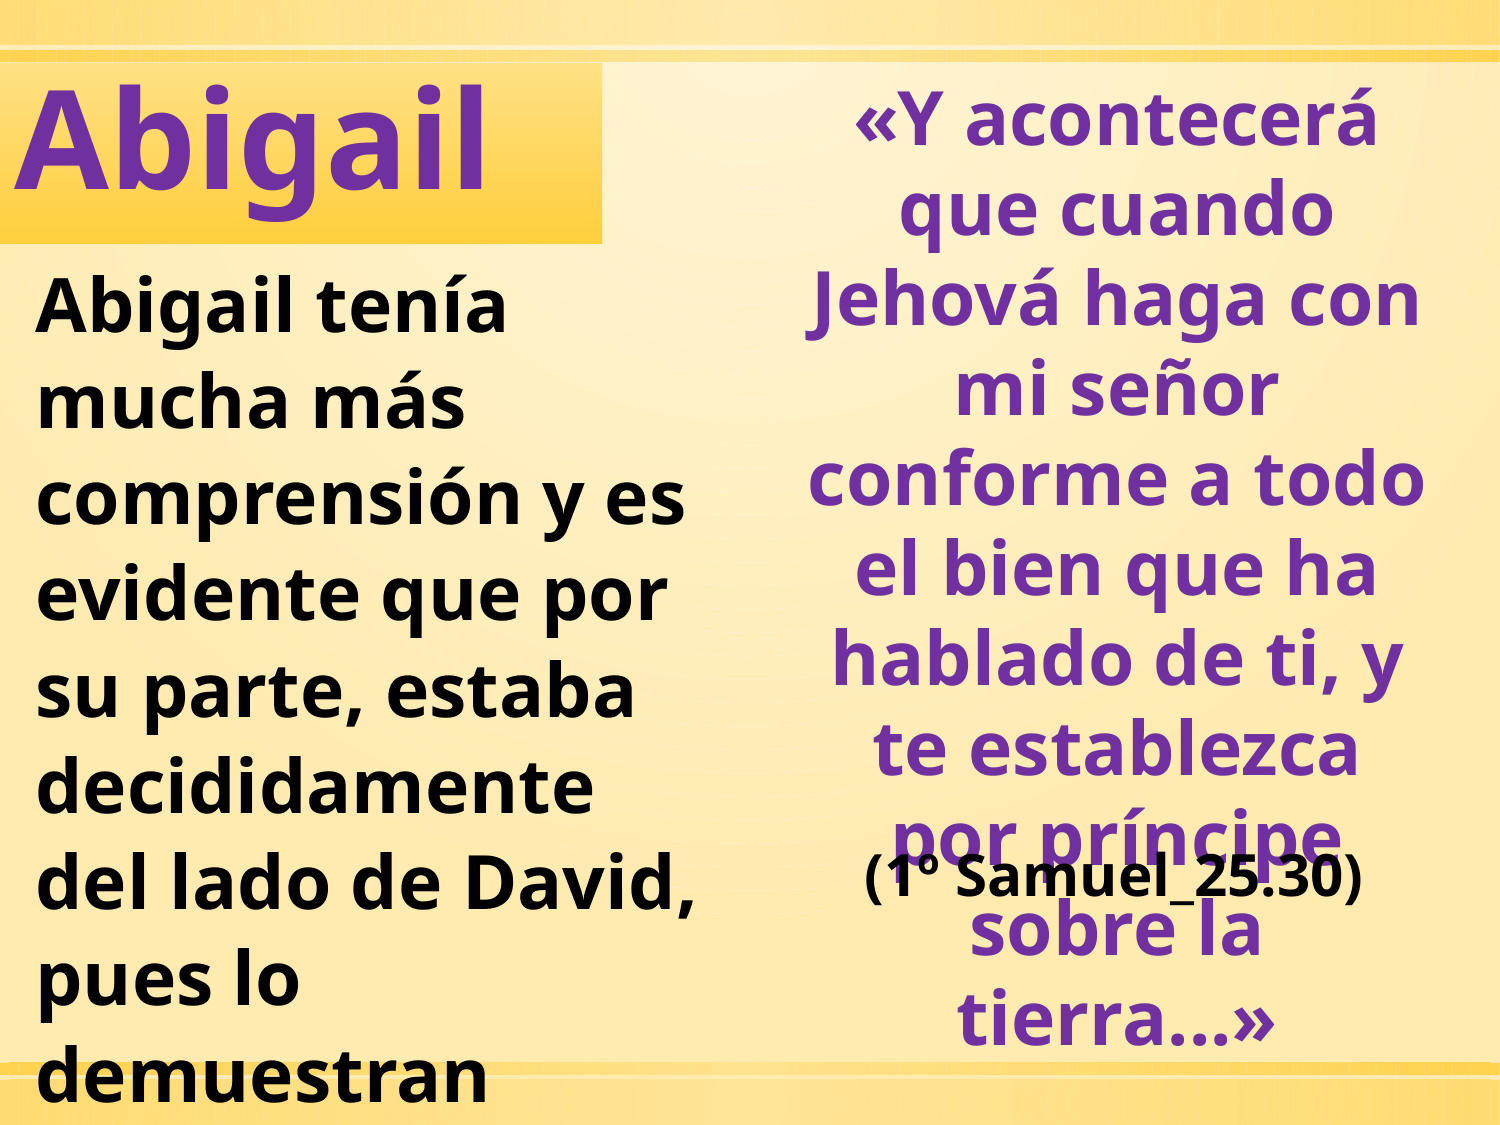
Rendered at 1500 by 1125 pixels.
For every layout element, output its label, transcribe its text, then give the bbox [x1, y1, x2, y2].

text_box (1º Samuel_25.30) [849, 830, 1385, 916]
text_box Abigail [0, 63, 603, 244]
text_box «Y acontecerá que cuando Jehová haga con mi señor conforme a todo el bien que ha hablado de ti, y te establezca por príncipe sobre la tierra...» [789, 63, 1446, 1068]
text_box Abigail tenía mucha más comprensión y es evidente que por su parte, estaba decididamente del lado de David, pues lo demuestran también sus palabras: [20, 243, 729, 1125]
